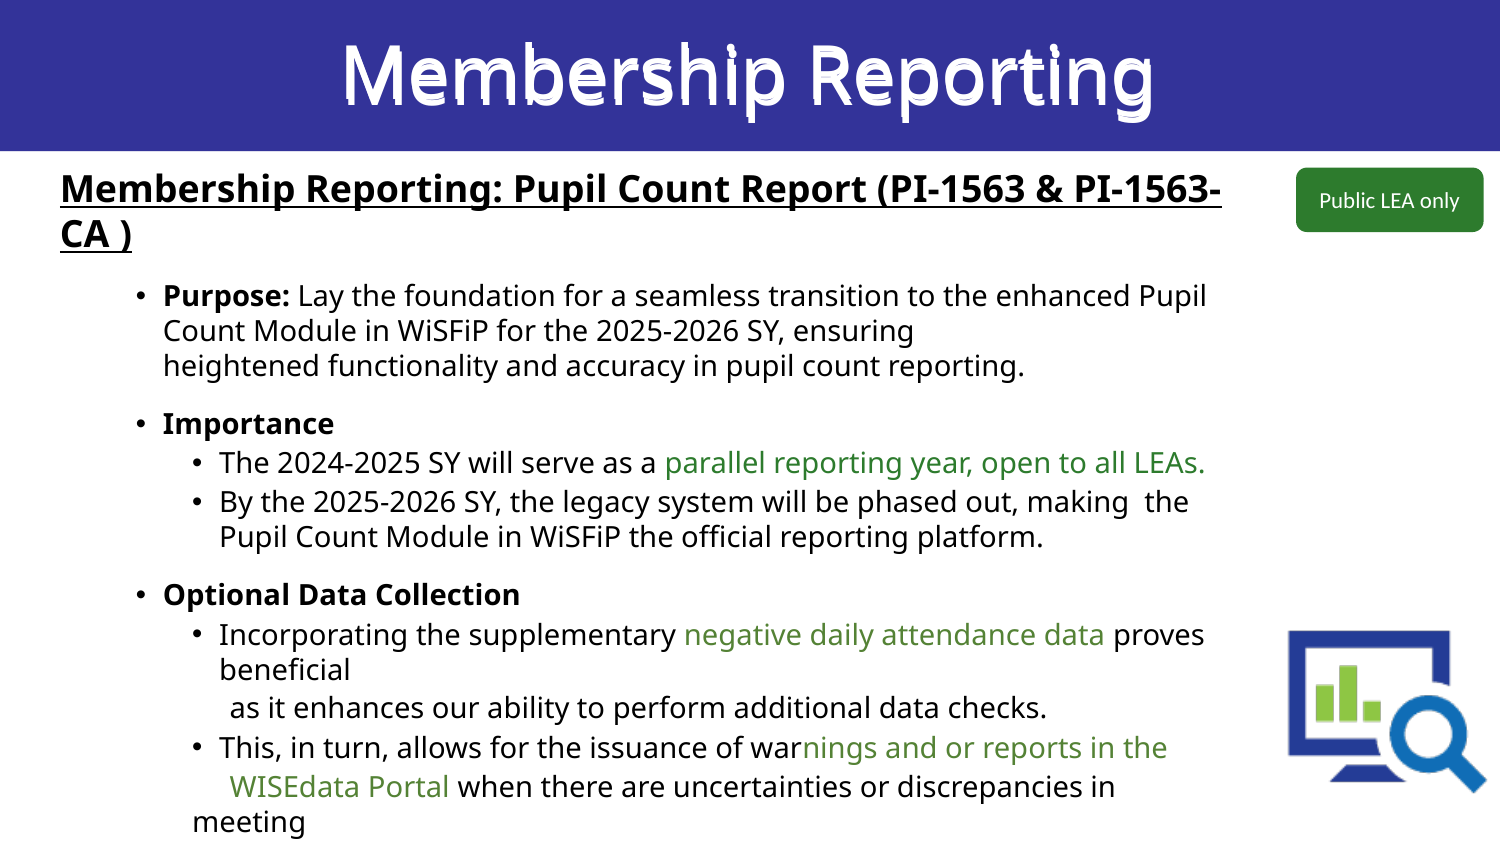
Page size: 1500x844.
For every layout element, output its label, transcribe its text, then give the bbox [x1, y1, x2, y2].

list Membership Reporting [0, 0, 1500, 152]
picture [1271, 595, 1500, 831]
list Membership Reporting: Pupil Count Report (PI-1563 & PI-1563-CA ) Purpose: Lay the foundation for a seamless transition to the enhanced Pupil Count Module in WiSFiP for the 2025-2026 SY, ensuring heightened functionality and accuracy in pupil count reporting. Importance The 2024-2025 SY will serve as a parallel reporting year, open to all LEAs. By the 2025-2026 SY, the legacy system will be phased out, making the Pupil Count Module in WiSFiP the official reporting platform. Optional Data Collection Incorporating the supplementary negative daily attendance data proves beneficial as it enhances our ability to perform additional data checks. This, in turn, allows for the issuance of warnings and or reports in the WISEdata Portal when there are uncertainties or discrepancies in meeting membership attendance requirements. [44, 157, 1251, 735]
text_box Public LEA only [1294, 166, 1485, 234]
text_box [0, 152, 1500, 844]
